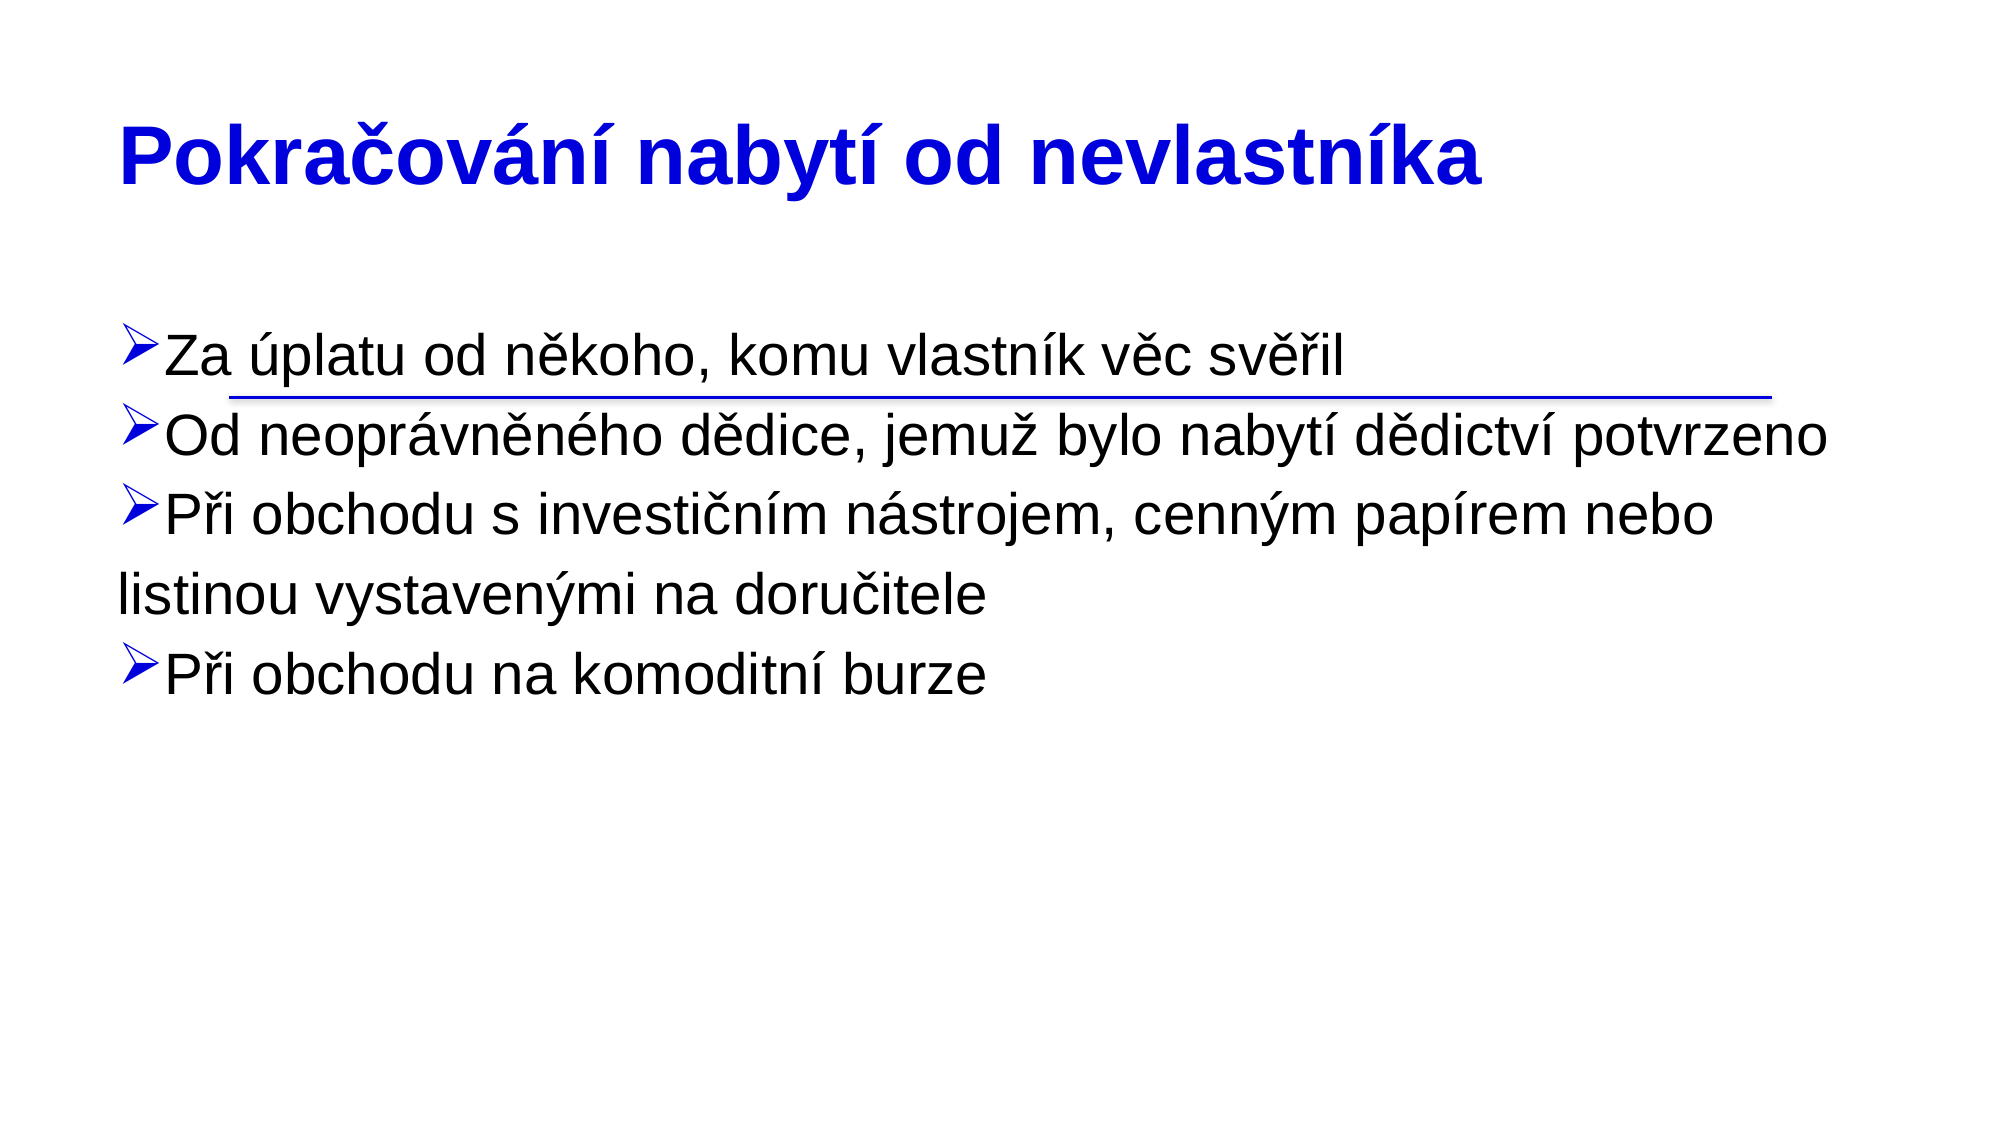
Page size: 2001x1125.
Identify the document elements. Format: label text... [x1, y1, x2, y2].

title Pokračování nabytí od nevlastníka [118, 118, 1883, 193]
list Za úplatu od někoho, komu vlastník věc svěřil Od neoprávněného dědice, jemuž bylo nabytí dědictví potvrzeno Při obchodu s investičním nástrojem, cenným papírem nebo listinou vystavenými na doručitele Při obchodu na komoditní burze [117, 307, 1882, 957]
